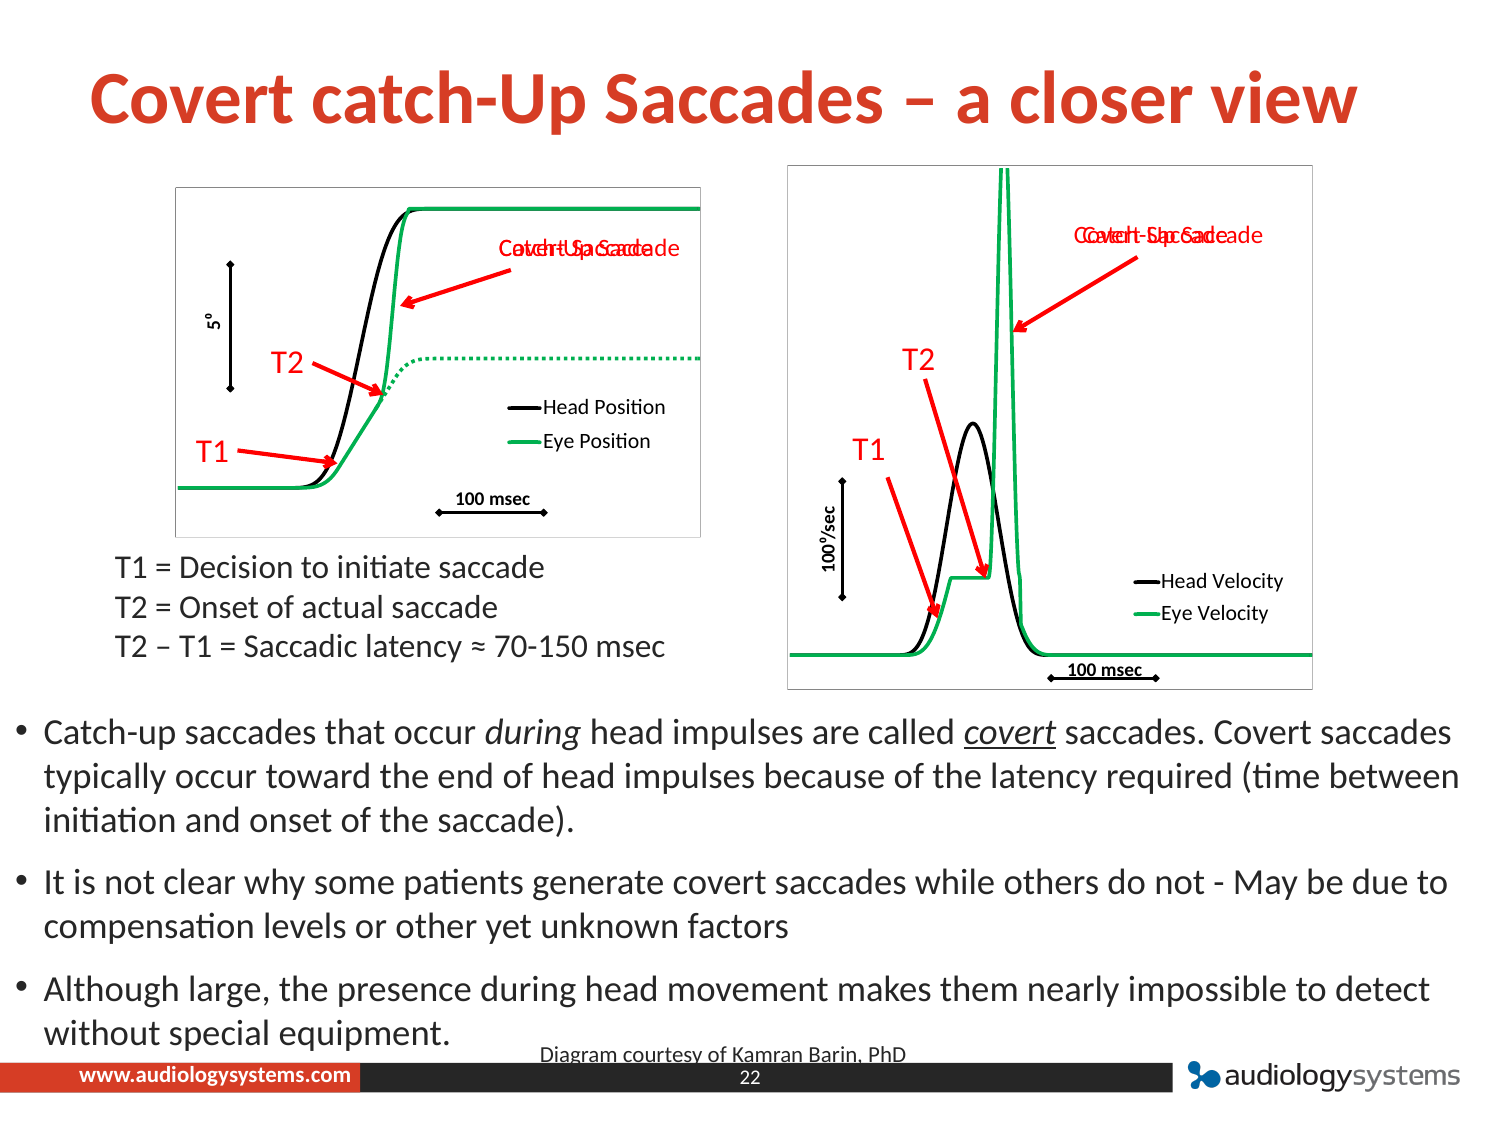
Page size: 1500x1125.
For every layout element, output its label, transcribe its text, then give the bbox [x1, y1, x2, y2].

text_box Diagram courtesy of Kamran Barin, PhD [524, 1032, 988, 1075]
picture [787, 164, 1313, 691]
slide_number 22 [575, 1058, 925, 1094]
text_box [99, 329, 986, 674]
title Covert catch-Up Saccades – a closer view [75, 0, 1425, 188]
list Catch-up saccades that occur during head impulses are called covert saccades. Covert saccades typically occur toward the end of head impulses because of the latency required (time between initiation and onset of the saccade). It is not clear why some patients generate covert saccades while others do not - May be due to compensation levels or other yet unknown factors Although large, the presence during head movement makes them nearly impossible to detect without special equipment. [0, 699, 1500, 1063]
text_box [1012, 256, 1138, 333]
picture [174, 187, 701, 329]
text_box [399, 269, 512, 307]
